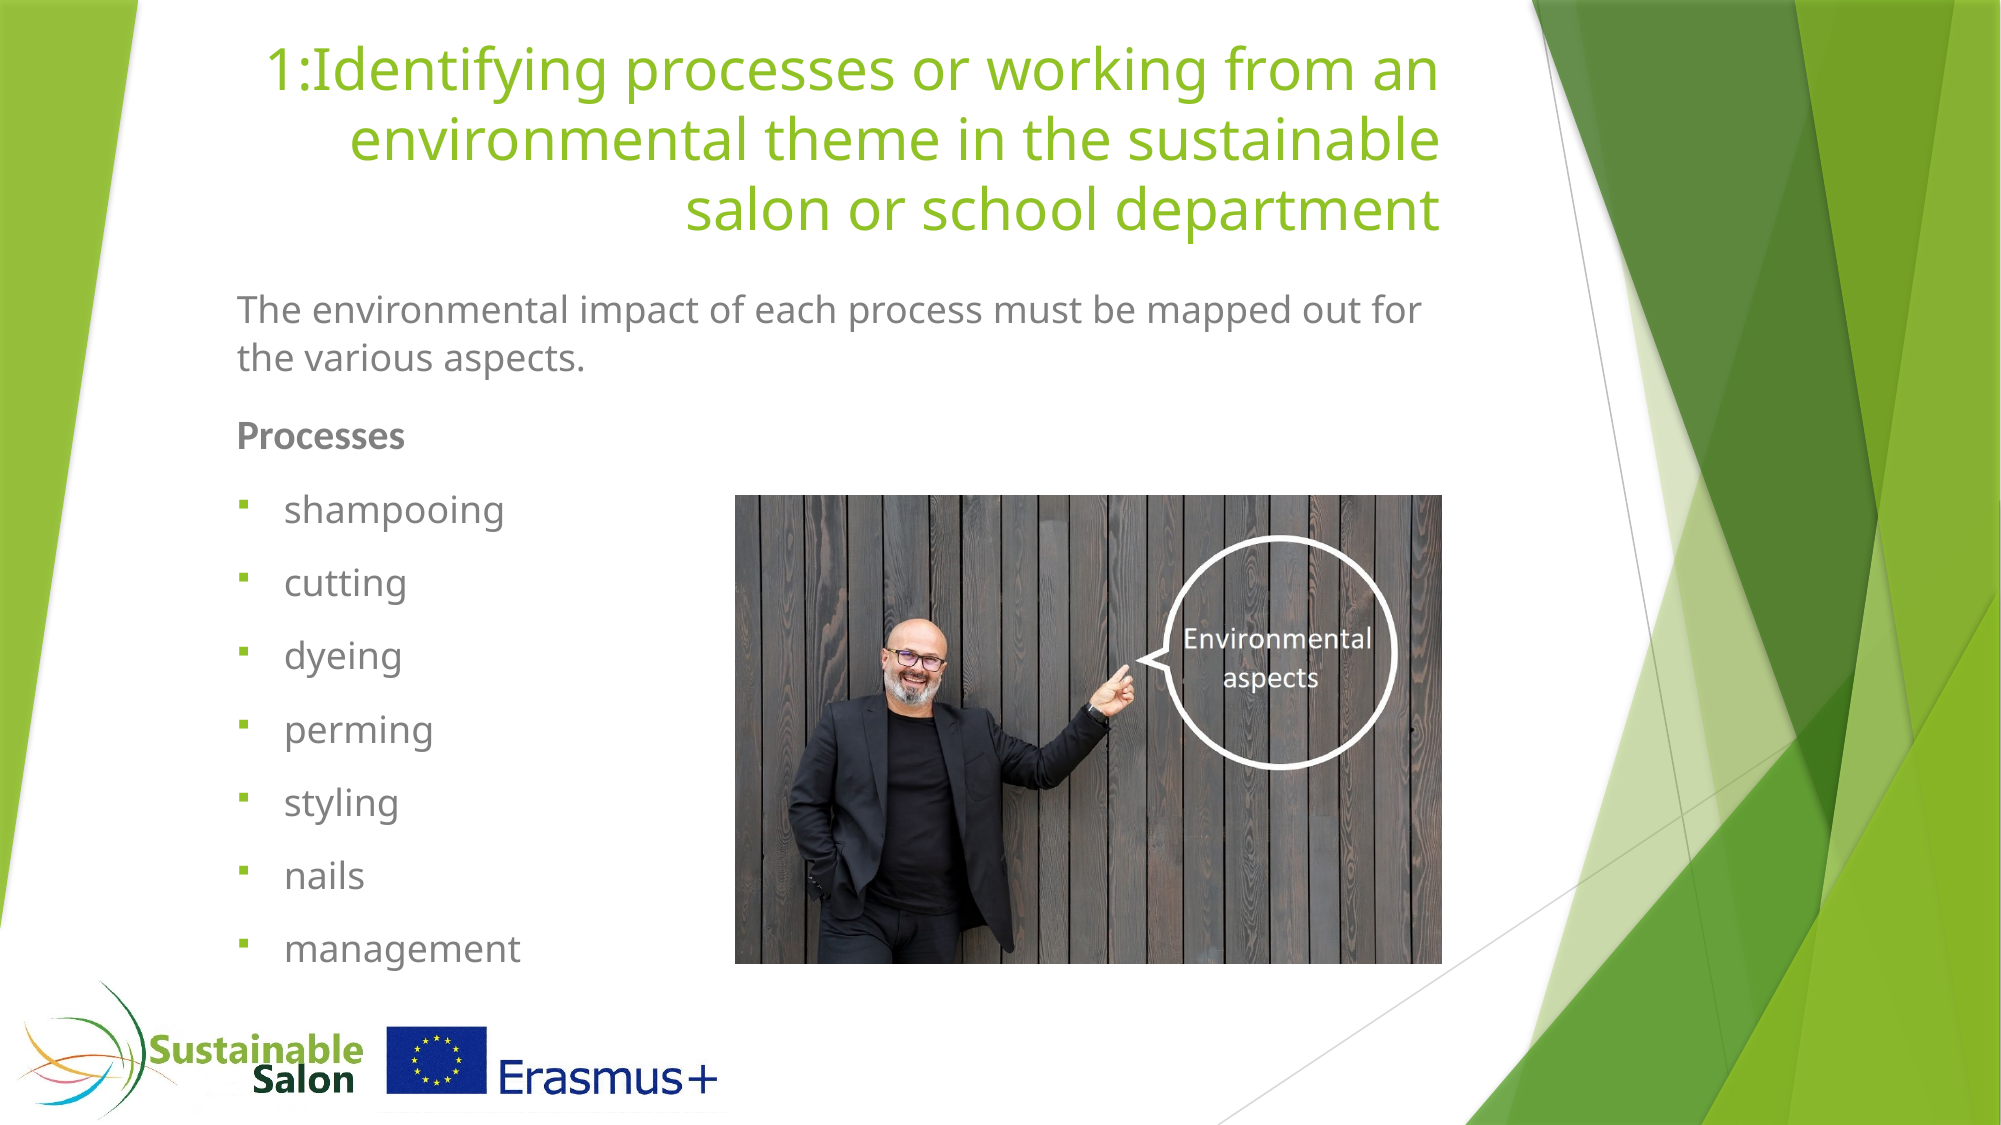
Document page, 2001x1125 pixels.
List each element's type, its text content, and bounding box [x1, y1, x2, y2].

subtitle The environmental impact of each process must be mapped out for the various aspects. Processes shampooing cutting dyeing perming styling nails management [221, 275, 1442, 1015]
picture [10, 975, 737, 1125]
title 1:Identifying processes or working from an environmental theme in the sustainable salon or school department [181, 160, 1456, 250]
picture [735, 495, 1443, 965]
